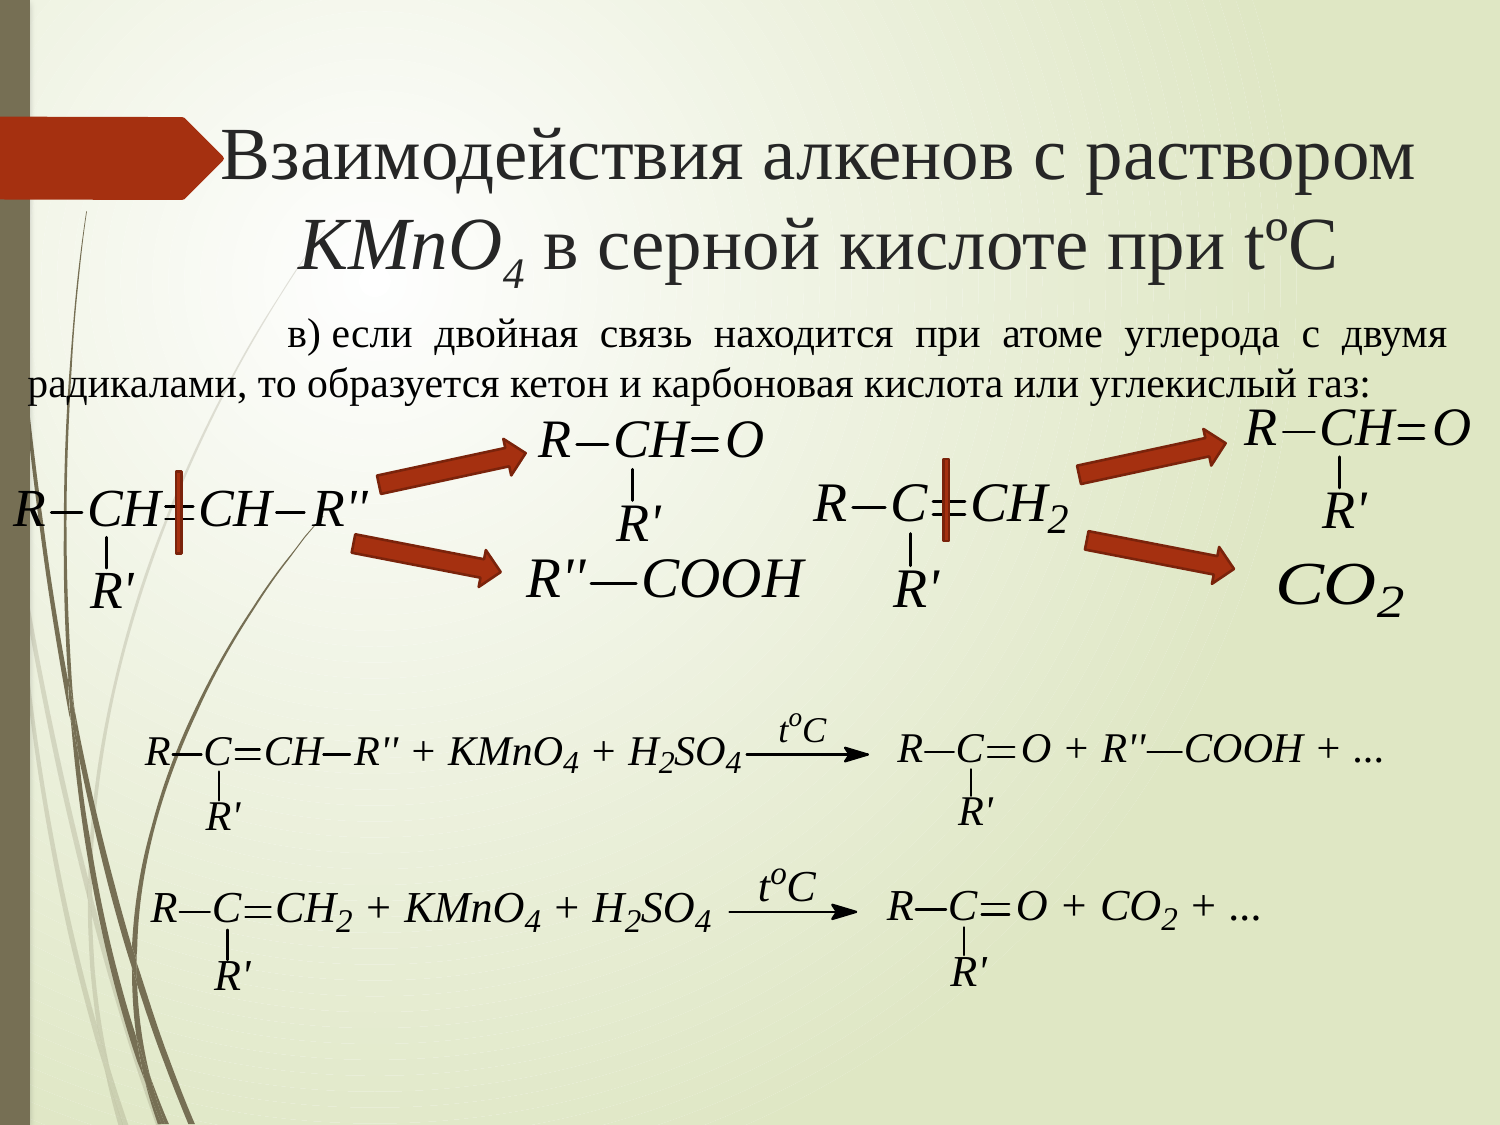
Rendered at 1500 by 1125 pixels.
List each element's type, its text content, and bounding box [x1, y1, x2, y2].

text_box [1075, 427, 1227, 482]
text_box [537, 412, 794, 559]
title Взаимодействия алкенов с раствором KMnO4 в серной кислоте при tºC [174, 97, 1463, 298]
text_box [1243, 399, 1500, 546]
text_box [175, 470, 183, 480]
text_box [12, 480, 395, 626]
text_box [149, 854, 1288, 1005]
text_box [375, 437, 527, 492]
text_box [942, 458, 950, 474]
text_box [812, 474, 1095, 626]
text_box [1098, 531, 1236, 585]
text_box [400, 541, 502, 589]
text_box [524, 549, 807, 615]
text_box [137, 699, 1415, 851]
text_box в) если двойная связь находится при атоме углерода с двумя радикалами, то образуется кетон и карбоновая кислота или углекислый газ: [12, 298, 1463, 463]
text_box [1274, 549, 1438, 630]
